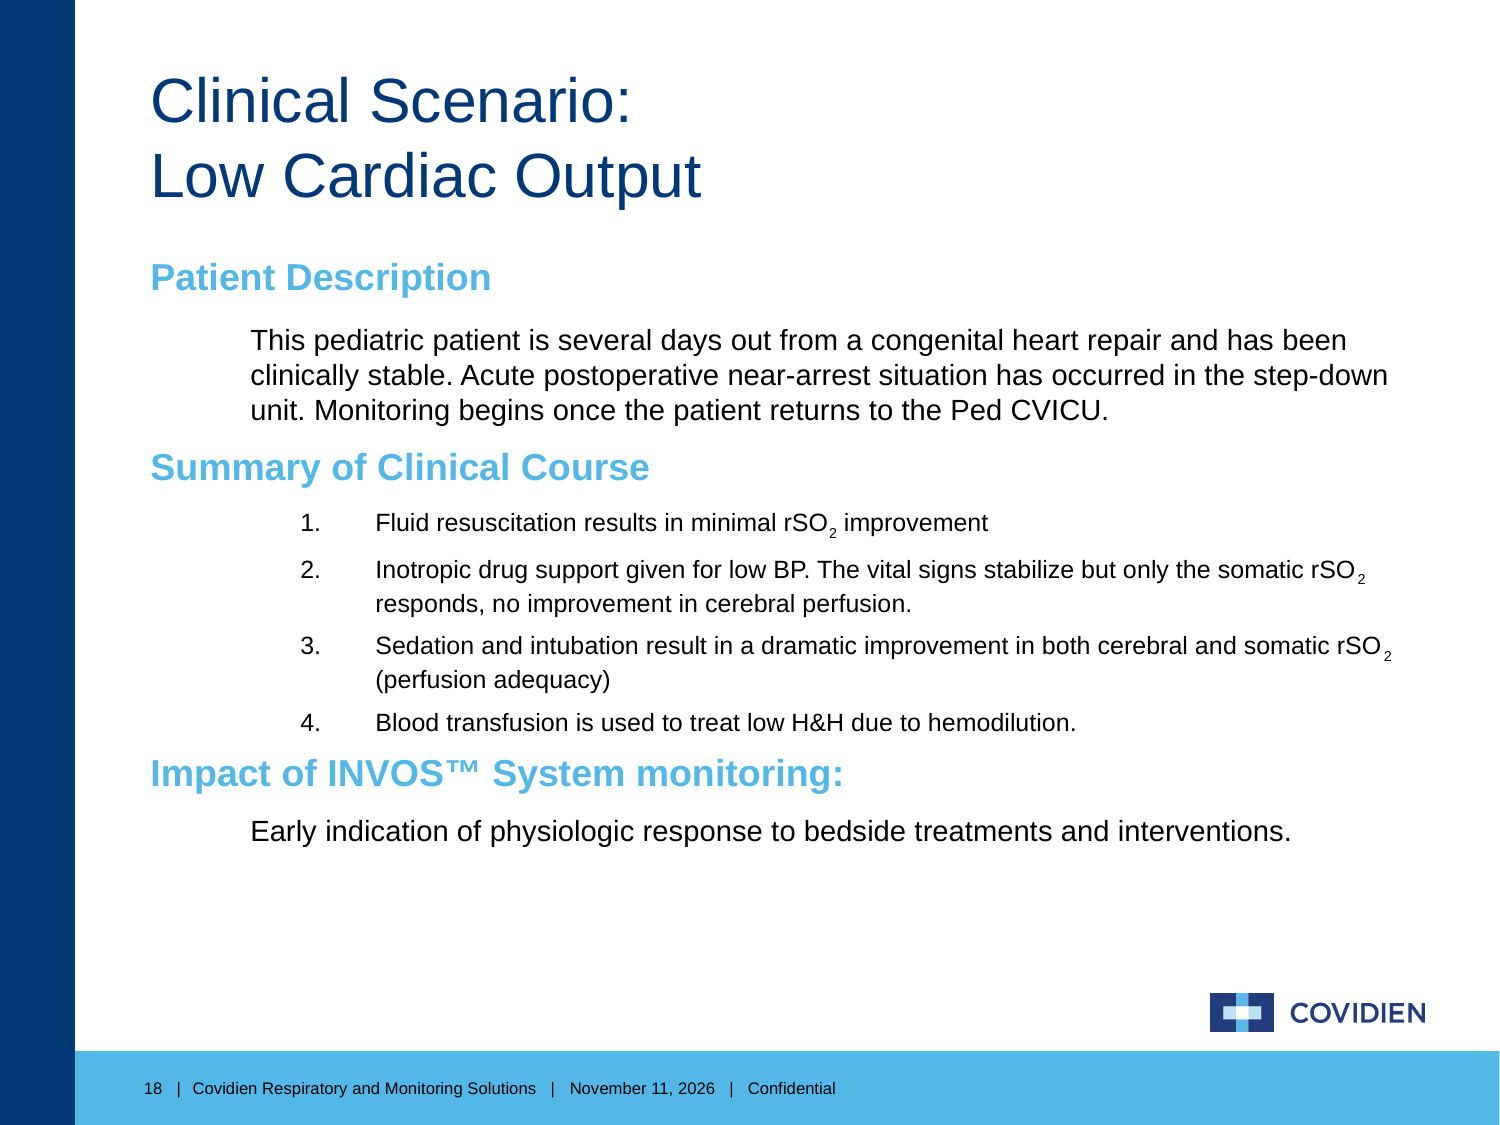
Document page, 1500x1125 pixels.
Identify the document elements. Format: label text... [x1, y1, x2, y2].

picture [1210, 993, 1425, 1032]
title Clinical Scenario: Low Cardiac Output [135, 52, 1425, 240]
list Patient Description This pediatric patient is several days out from a congenital heart repair and has been clinically stable. Acute postoperative near-arrest situation has occurred in the step-down unit. Monitoring begins once the patient returns to the Ped CVICU. Summary of Clinical Course Fluid resuscitation results in minimal rSO2 improvement Inotropic drug support given for low BP. The vital signs stabilize but only the somatic rSO2 responds, no improvement in cerebral perfusion. Sedation and intubation result in a dramatic improvement in both cerebral and somatic rSO2 (perfusion adequacy) Blood transfusion is used to treat low H&H due to hemodilution. Impact of INVOS™ System monitoring: Early indication of physiologic response to bedside treatments and interventions. [135, 245, 1425, 923]
text_box 18 | [137, 1070, 188, 1125]
text_box Covidien Respiratory and Monitoring Solutions | August 15, 2019 | Confidential [188, 1070, 988, 1125]
